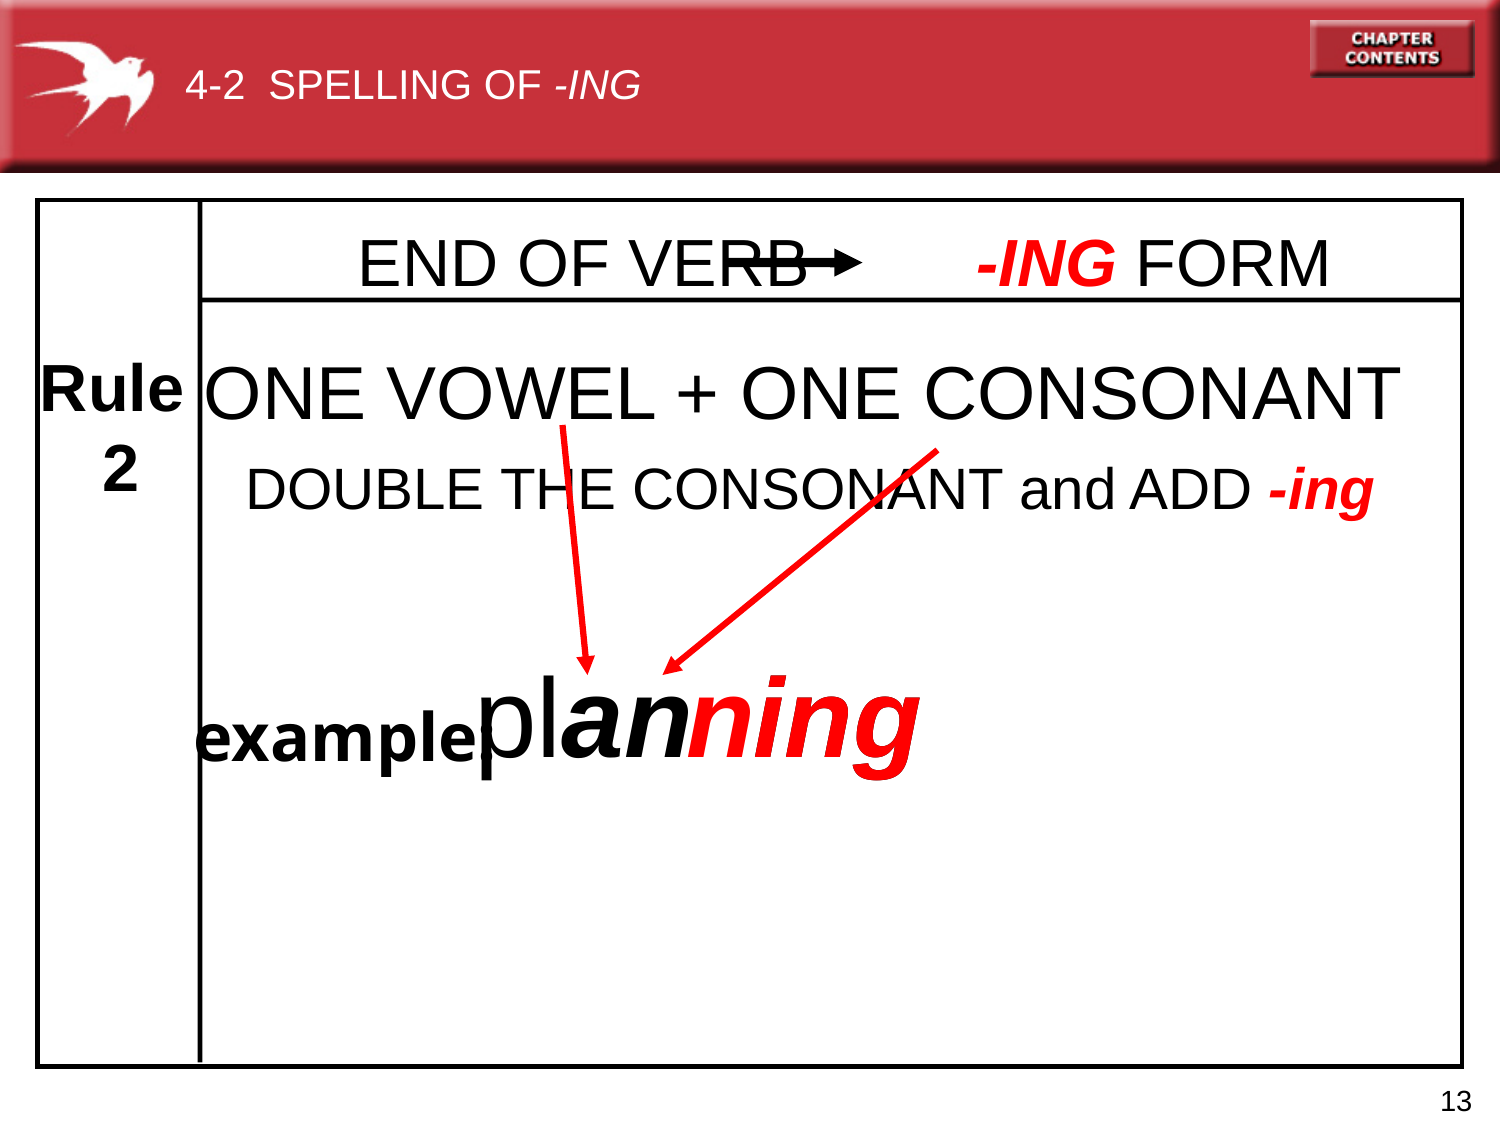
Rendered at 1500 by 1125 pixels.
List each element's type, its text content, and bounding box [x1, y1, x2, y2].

text_box [37, 200, 1462, 1067]
picture [0, 0, 1500, 173]
text_box Rule 2 [25, 337, 37, 513]
text_box 4-2 SPELLING OF -ING [170, 50, 1343, 115]
list END OF VERB -ING FORM [37, 212, 1500, 1088]
slide_number 13 [1137, 1088, 1488, 1125]
